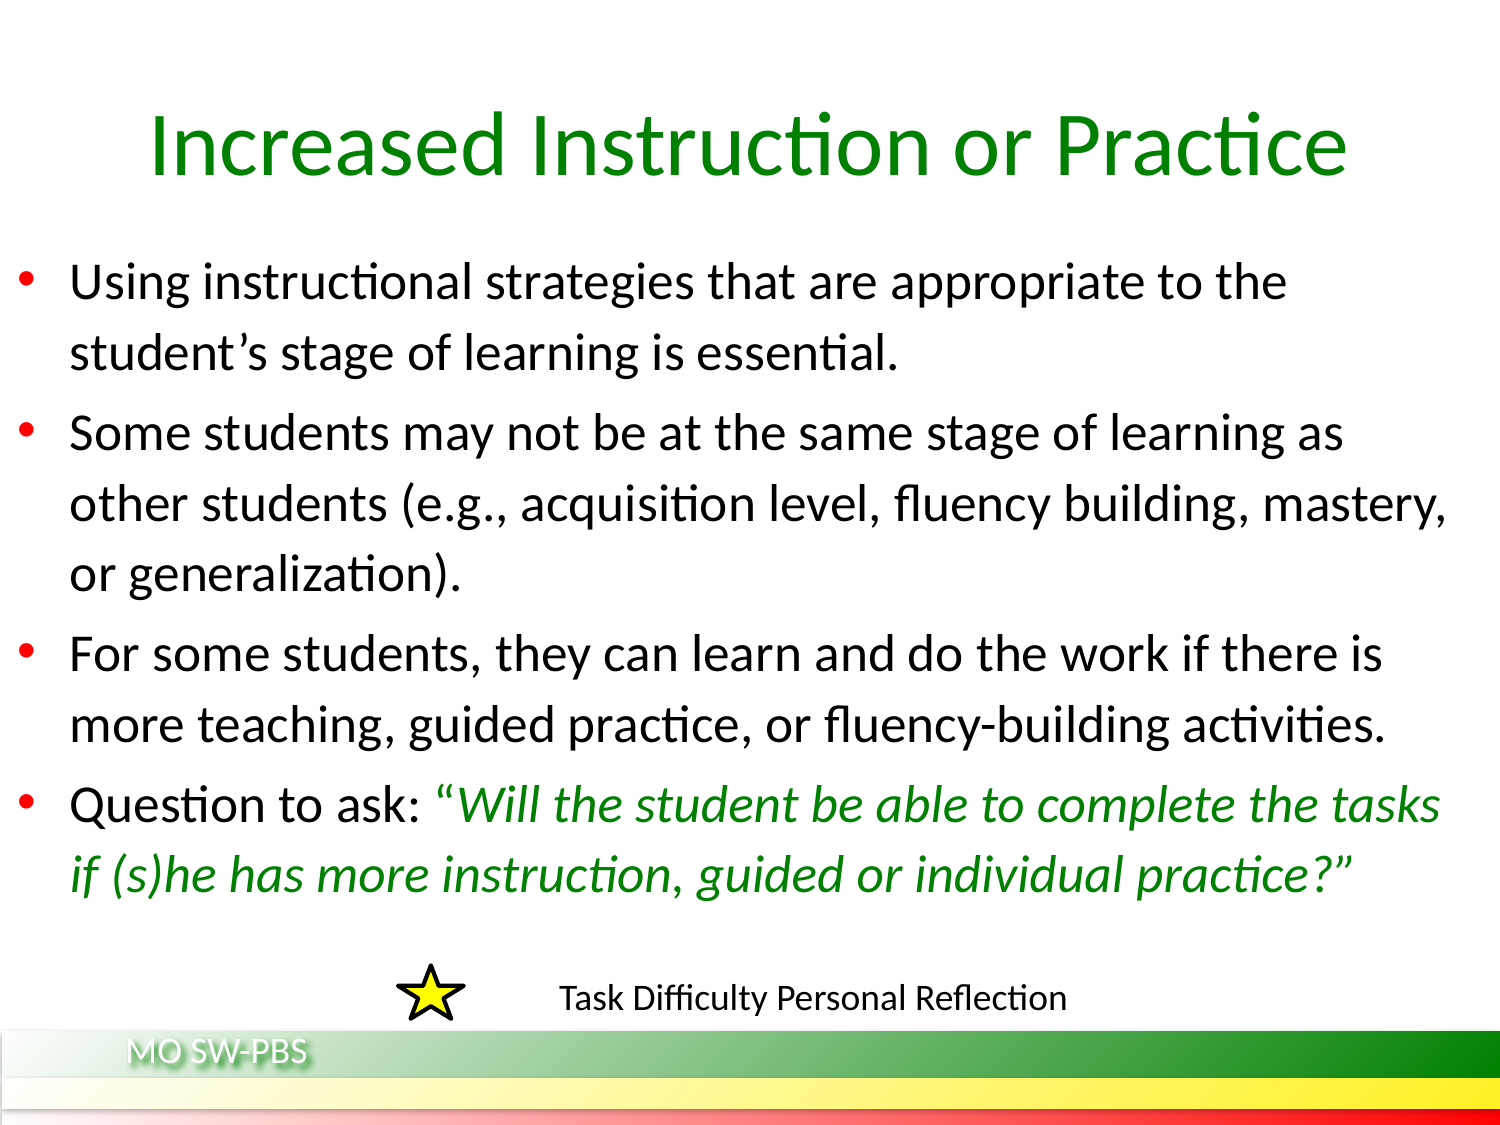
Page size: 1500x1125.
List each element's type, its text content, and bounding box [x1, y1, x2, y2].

text_box [395, 963, 466, 1017]
title Increased Instruction or Practice [75, 45, 1425, 232]
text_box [1, 1018, 1500, 1125]
text_box Task Difficulty Personal Reflection [544, 965, 1109, 1017]
list Using instructional strategies that are appropriate to the student’s stage of learning is essential. Some students may not be at the same stage of learning as other students (e.g., acquisition level, fluency building, mastery, or generalization). For some students, they can learn and do the work if there is more teaching, guided practice, or fluency-building activities. Question to ask: “Will the student be able to complete the tasks if (s)he has more instruction, guided or individual practice?” [2, 232, 1467, 1005]
